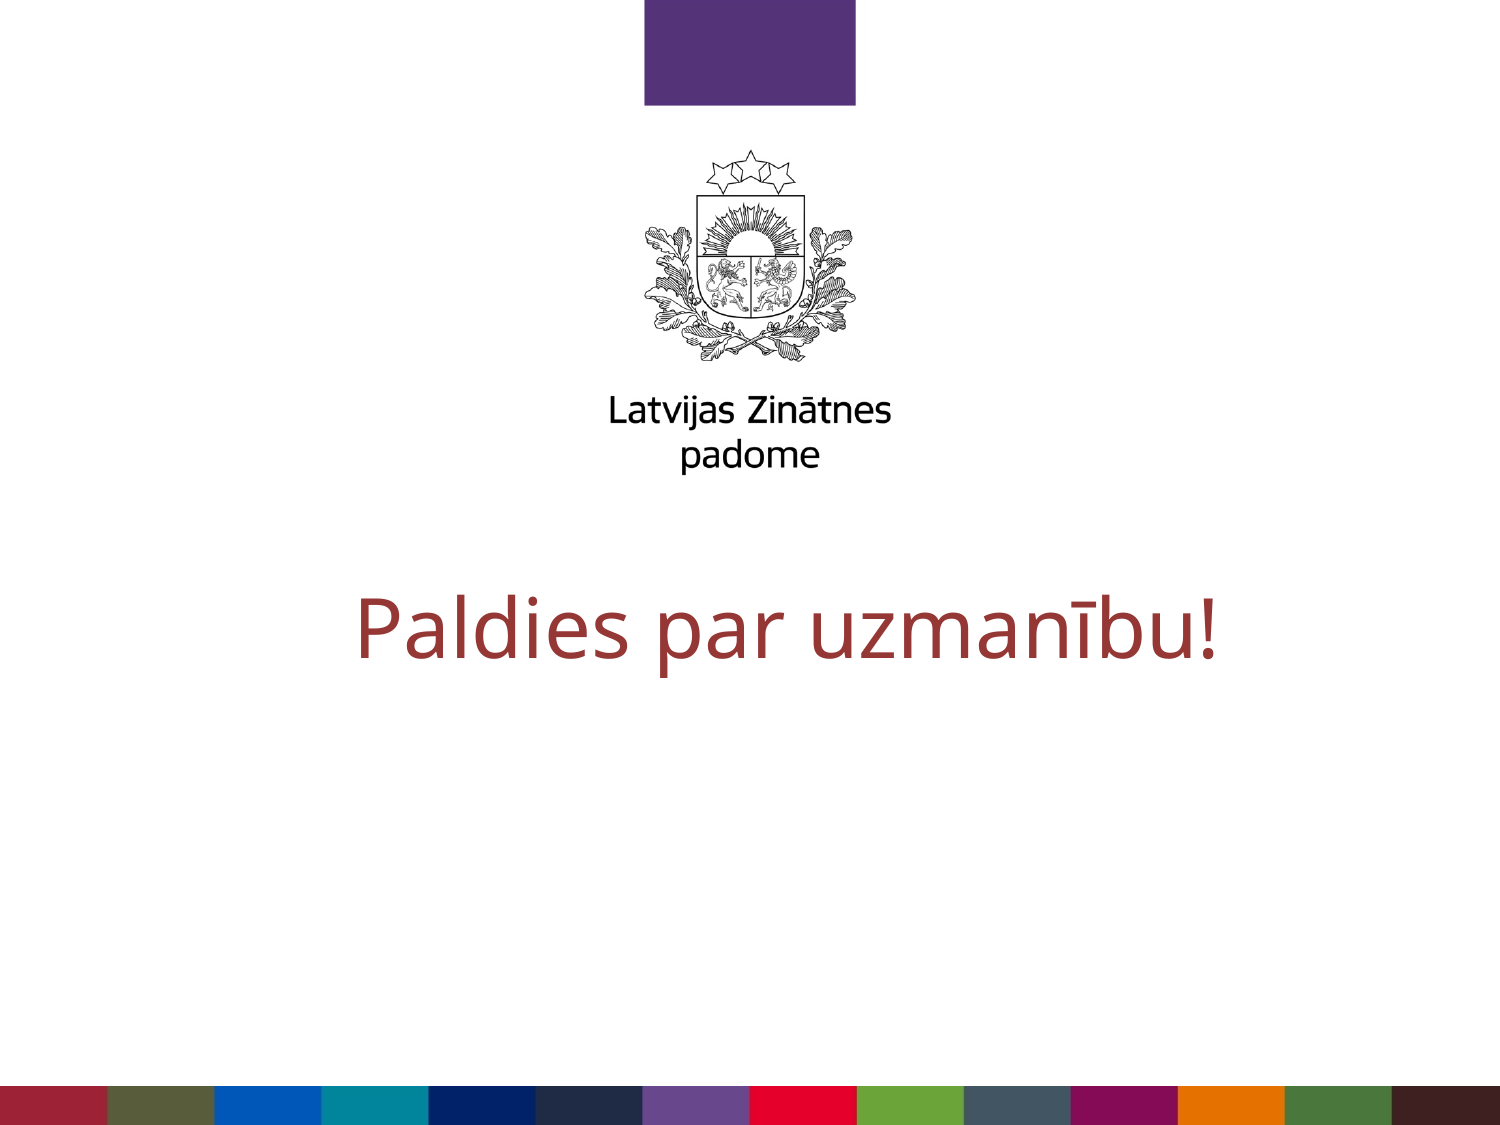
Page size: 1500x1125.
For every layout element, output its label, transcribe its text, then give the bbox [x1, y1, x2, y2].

picture [0, 1086, 320, 1125]
picture [440, 0, 1060, 567]
list Paldies par uzmanību! [150, 567, 1425, 718]
picture [326, 1086, 1500, 1125]
